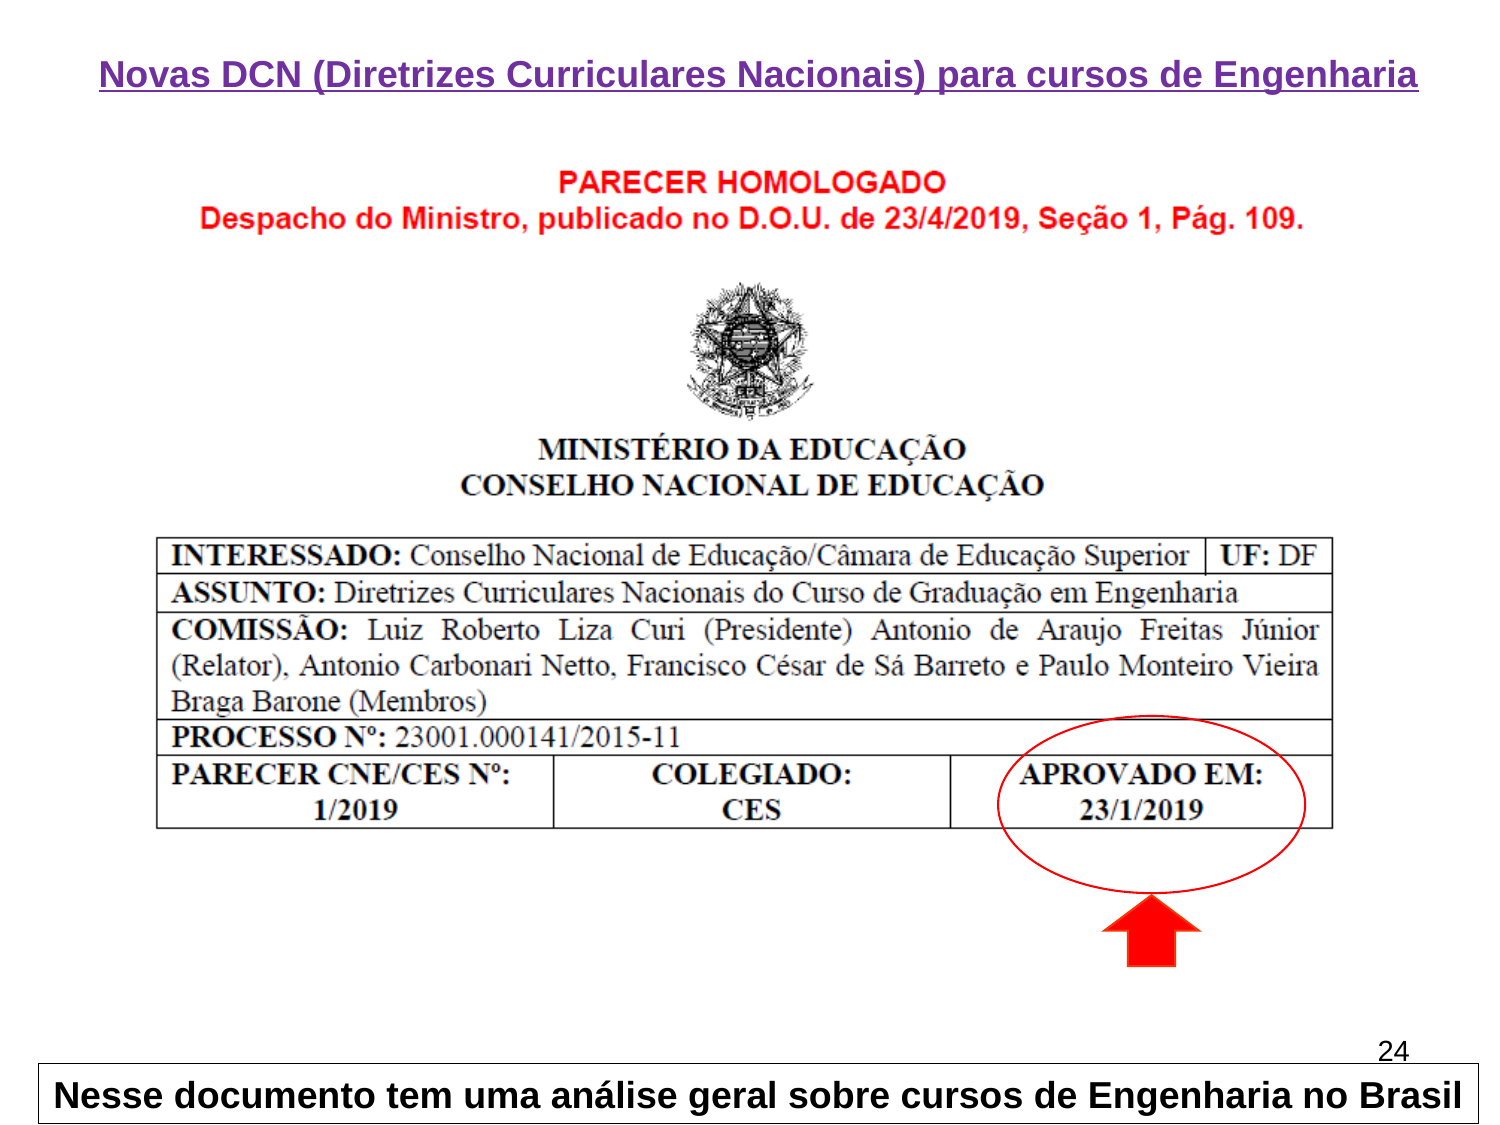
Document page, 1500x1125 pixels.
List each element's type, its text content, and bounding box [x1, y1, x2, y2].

text_box [1017, 849, 1286, 895]
slide_number 24 [1074, 1024, 1425, 1063]
text_box Novas DCN (Diretrizes Curriculares Nacionais) para cursos de Engenharia [83, 42, 1434, 103]
text_box Nesse documento tem uma análise geral sobre cursos de Engenharia no Brasil [38, 1063, 1479, 1124]
picture [40, 104, 1397, 849]
text_box [1101, 893, 1202, 968]
